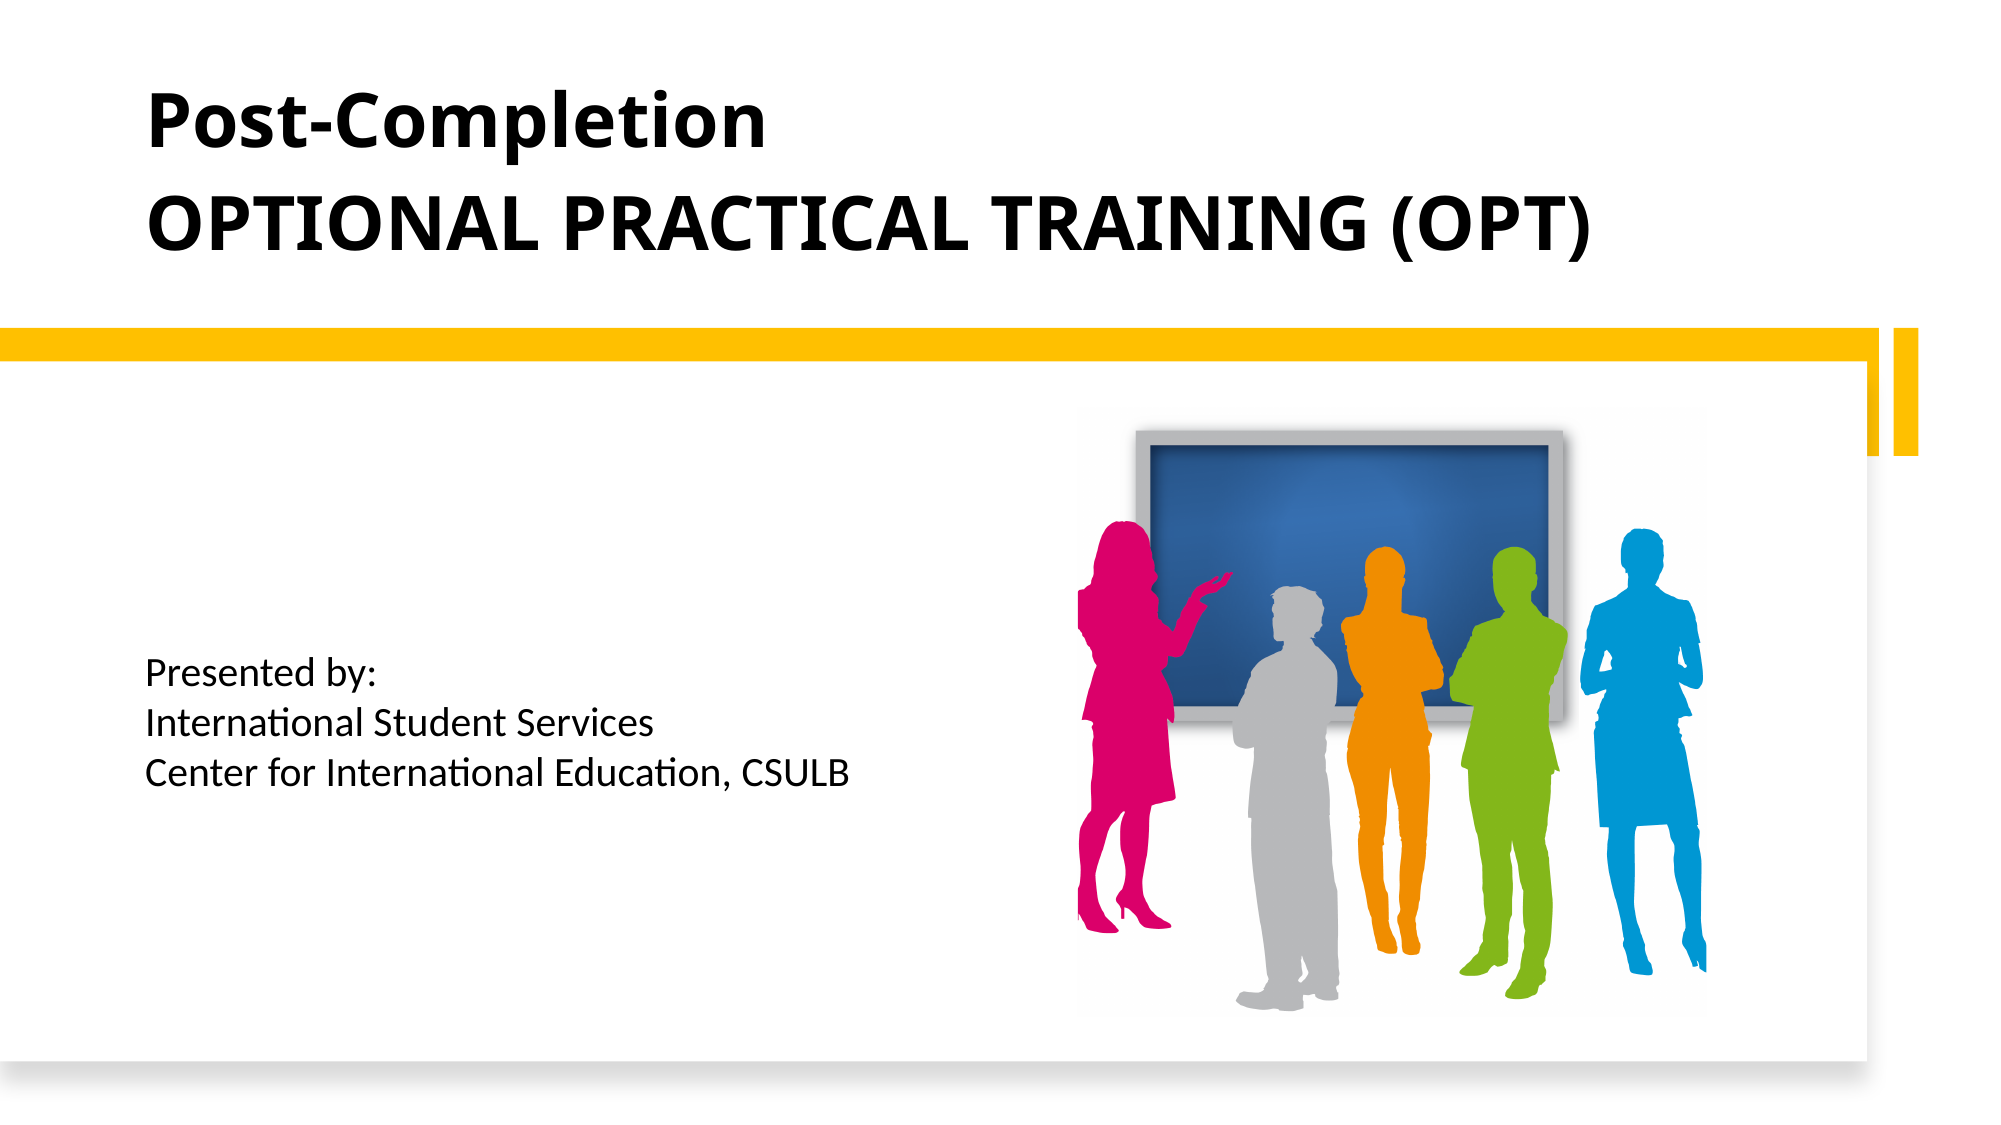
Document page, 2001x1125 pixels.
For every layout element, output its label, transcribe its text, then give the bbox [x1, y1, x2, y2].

text_box [0, 360, 1868, 1062]
text_box Post-Completion OPTIONAL PRACTICAL TRAINING (OPT) [130, 63, 1782, 277]
picture [1077, 407, 1707, 1017]
picture [1679, 651, 1686, 667]
text_box [1893, 327, 1919, 457]
text_box [0, 0, 2000, 1125]
text_box Presented by: International Student Services Center for International Education, CSULB [130, 426, 874, 1024]
picture [1600, 651, 1611, 671]
text_box [0, 327, 1880, 404]
